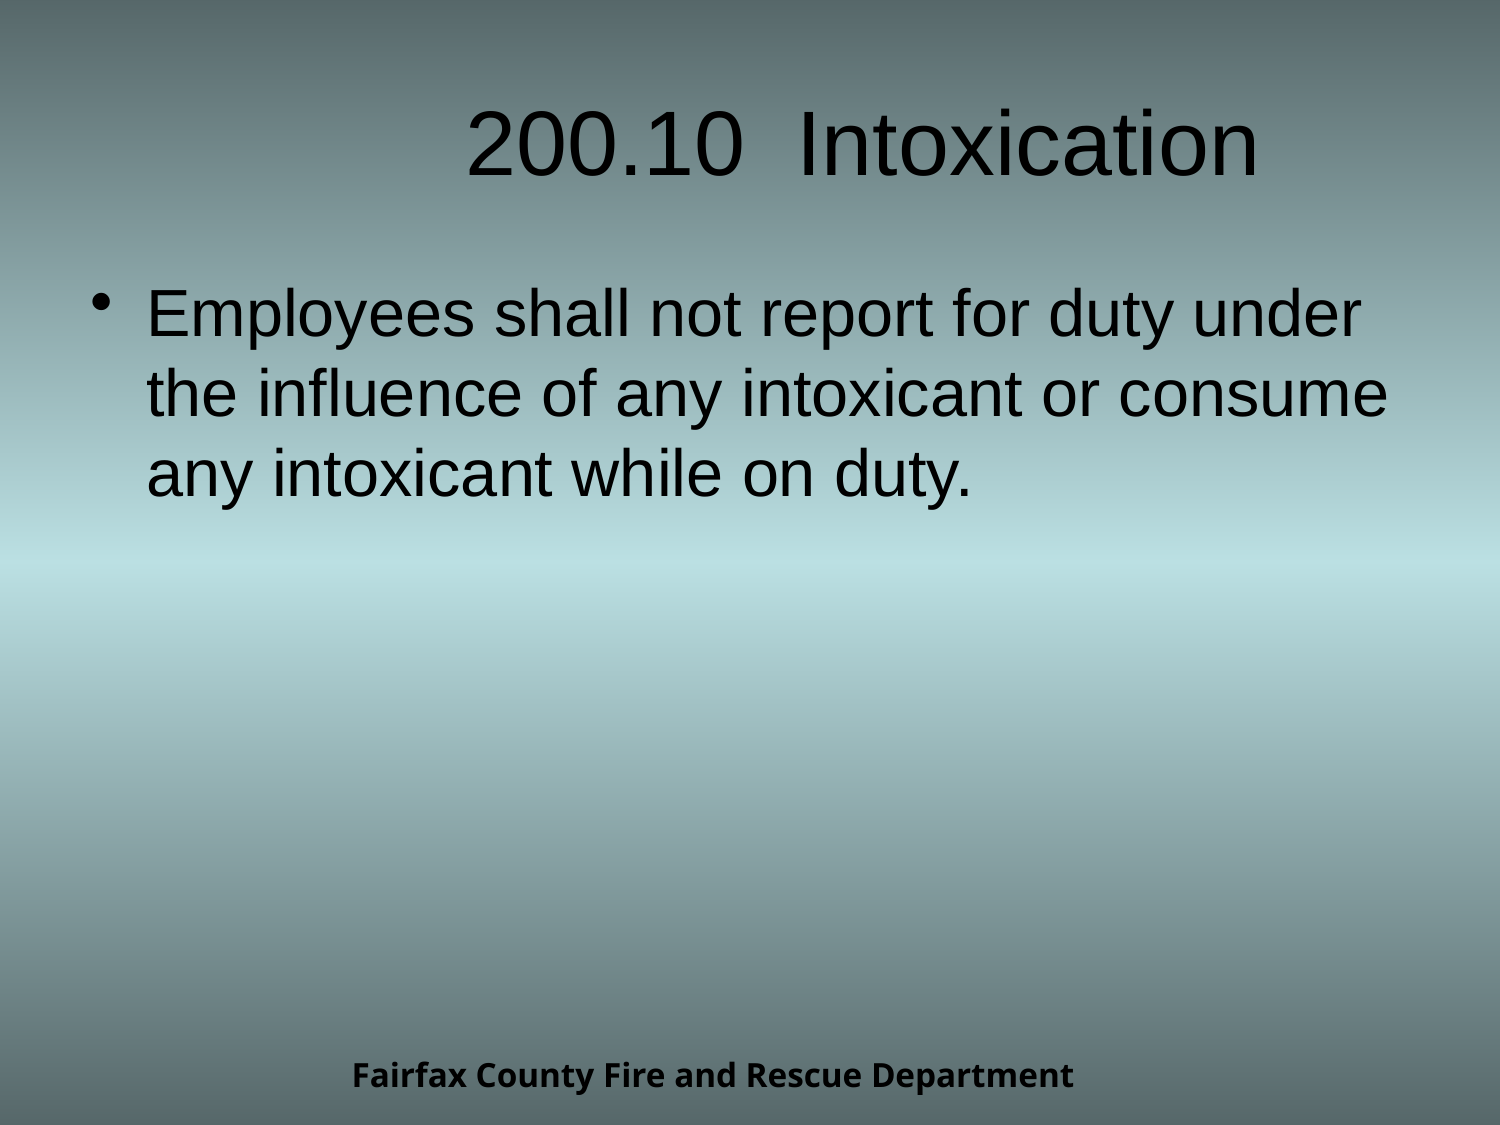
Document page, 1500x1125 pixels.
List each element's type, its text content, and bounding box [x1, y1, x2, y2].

list Employees shall not report for duty under the influence of any intoxicant or consume any intoxicant while on duty. [75, 262, 1425, 1005]
title 200.10 Intoxication [75, 45, 1425, 233]
